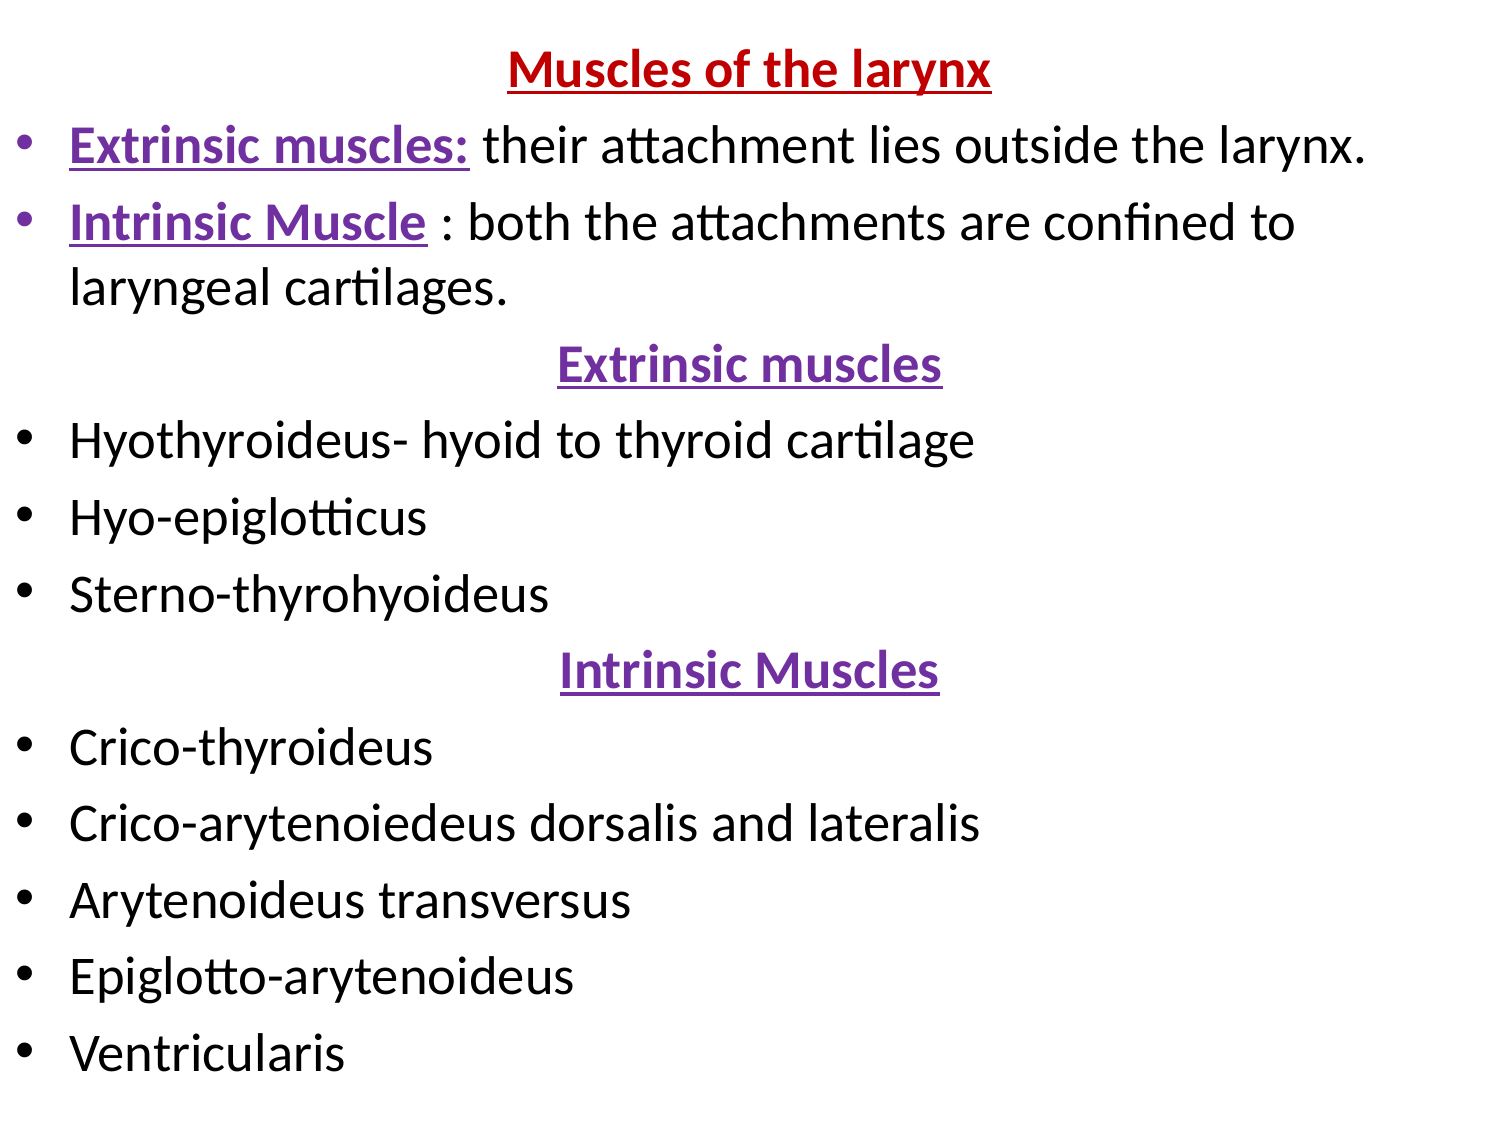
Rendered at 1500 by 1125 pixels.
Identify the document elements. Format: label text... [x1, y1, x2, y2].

list Muscles of the larynx Extrinsic muscles: their attachment lies outside the larynx. Intrinsic Muscle : both the attachments are confined to laryngeal cartilages. Extrinsic muscles Hyothyroideus- hyoid to thyroid cartilage Hyo-epiglotticus Sterno-thyrohyoideus Intrinsic Muscles Crico-thyroideus Crico-arytenoiedeus dorsalis and lateralis Arytenoideus transversus Epiglotto-arytenoideus Ventricularis [0, 24, 1500, 1100]
